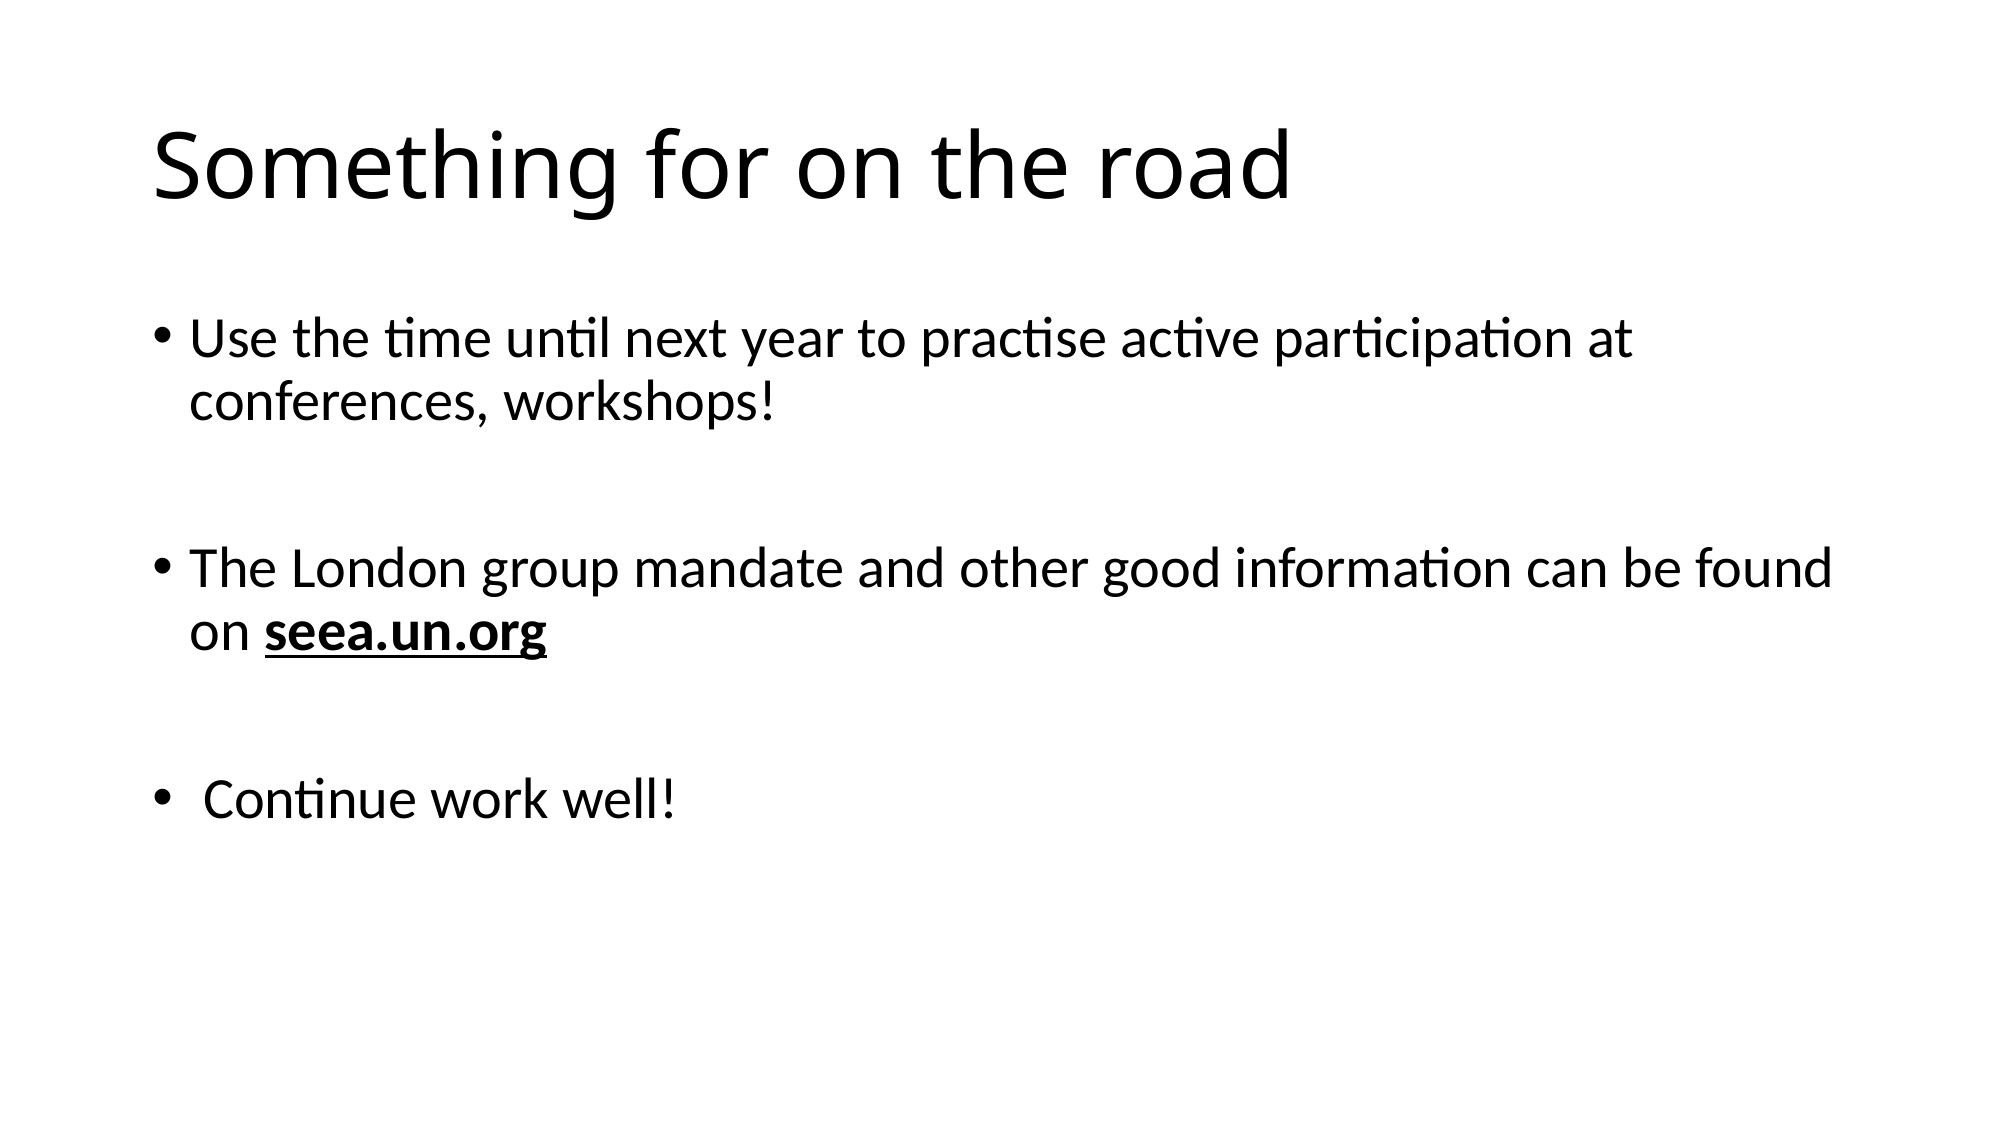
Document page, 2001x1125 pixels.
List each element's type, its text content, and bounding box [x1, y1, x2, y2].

title Something for on the road [137, 59, 1863, 278]
list Use the time until next year to practise active participation at conferences, workshops! The London group mandate and other good information can be found on seea.un.org Continue work well! [137, 299, 1863, 1014]
